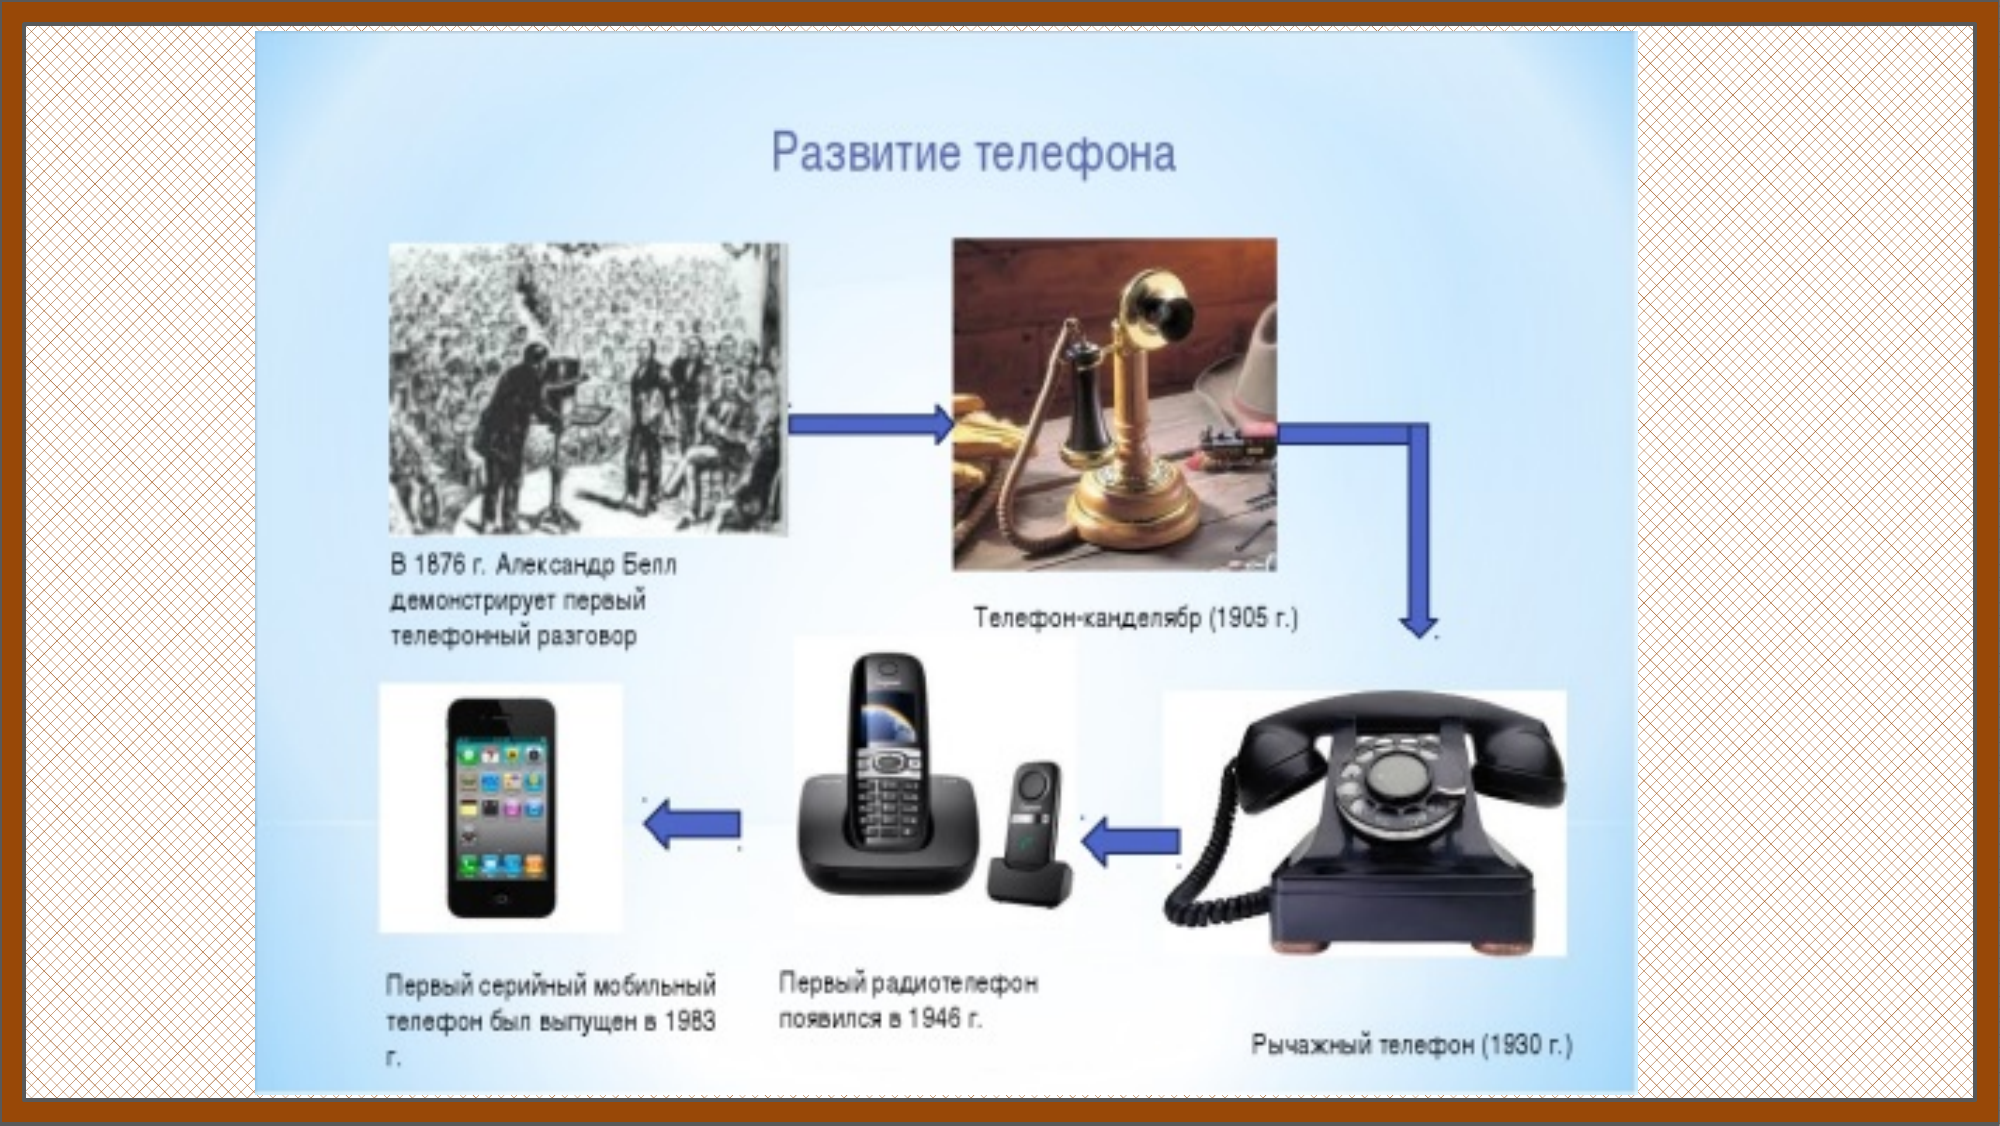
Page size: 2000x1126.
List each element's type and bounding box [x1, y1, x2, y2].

picture [255, 30, 1638, 1095]
